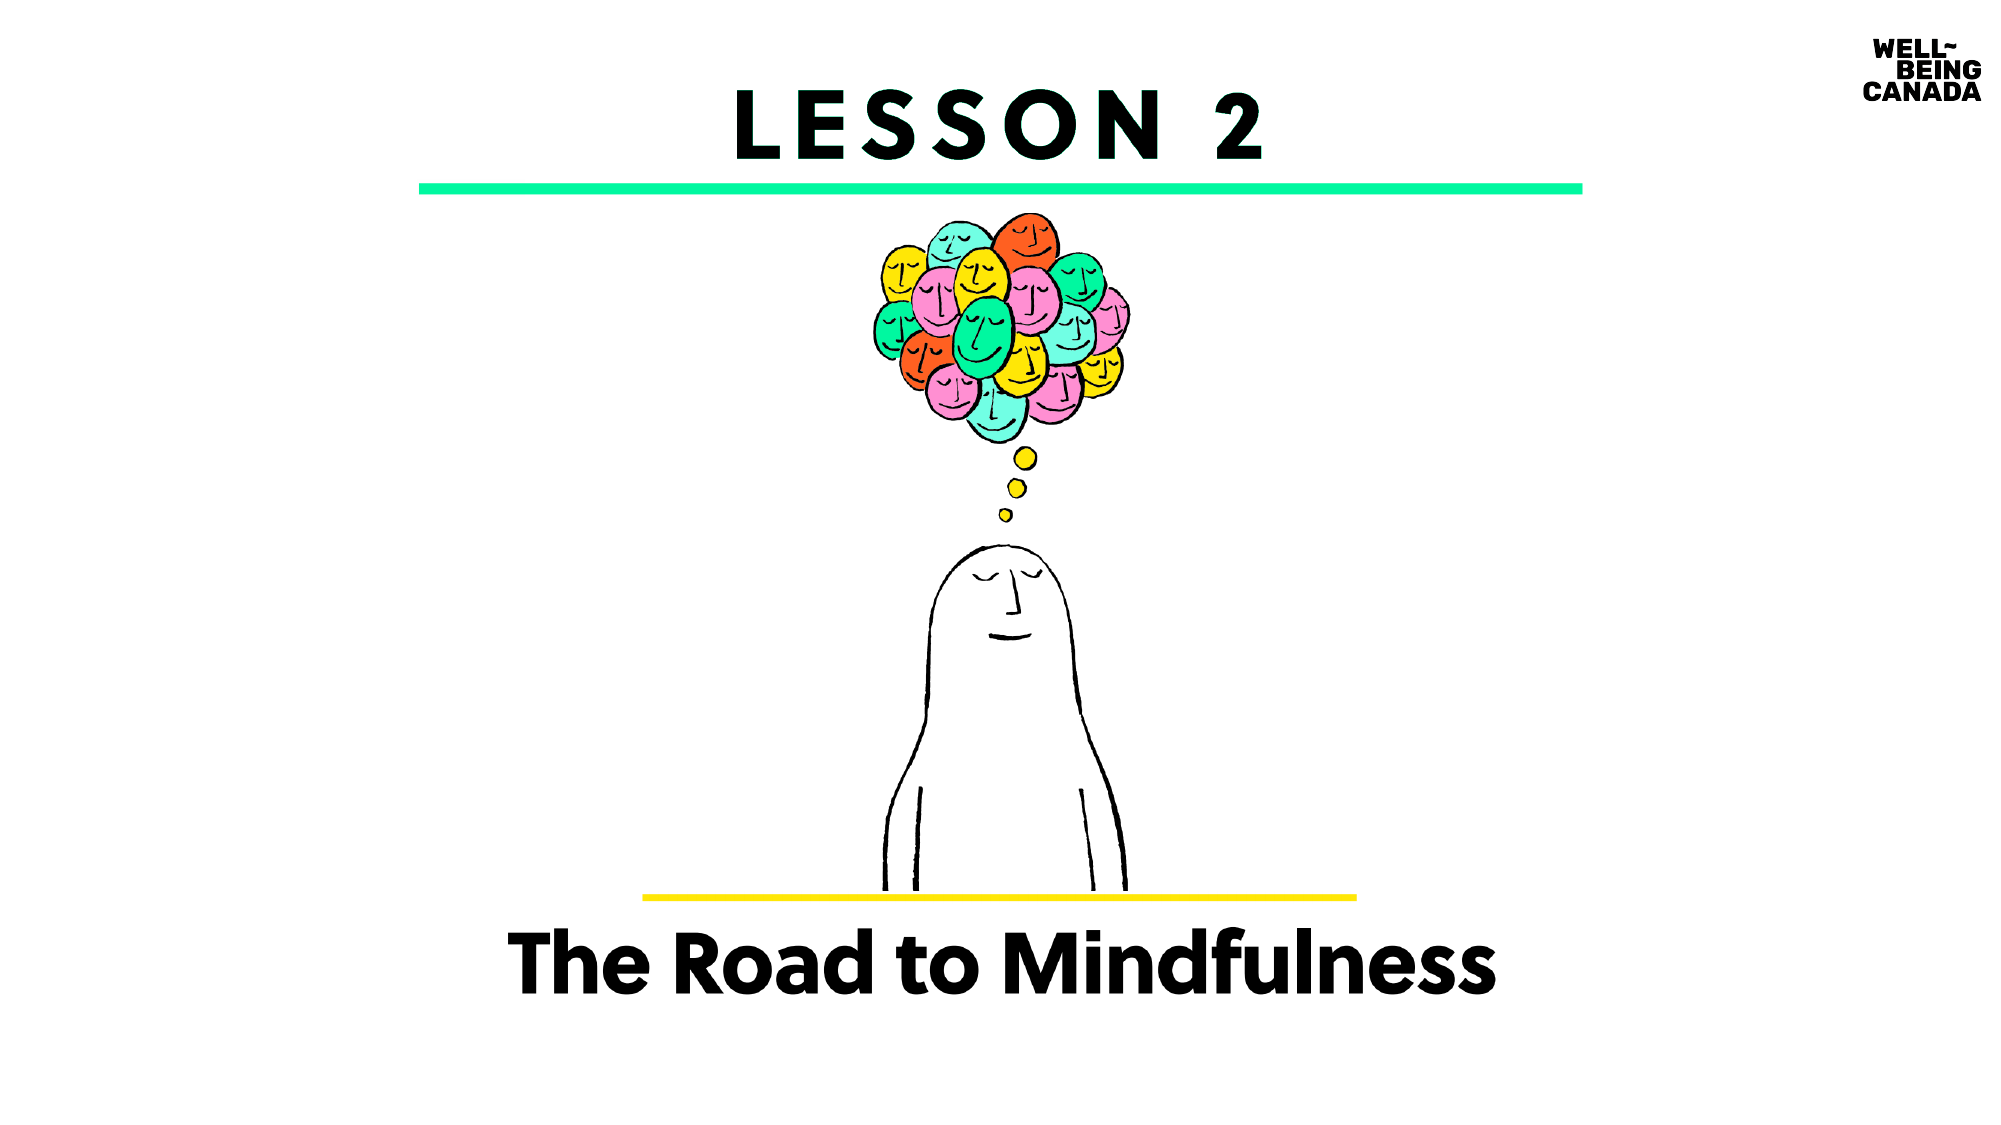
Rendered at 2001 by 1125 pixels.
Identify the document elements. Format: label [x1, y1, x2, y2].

picture [640, 213, 1360, 904]
picture [415, 179, 1585, 197]
picture [1859, 7, 1987, 135]
picture [499, 923, 1500, 1003]
picture [732, 85, 1268, 164]
